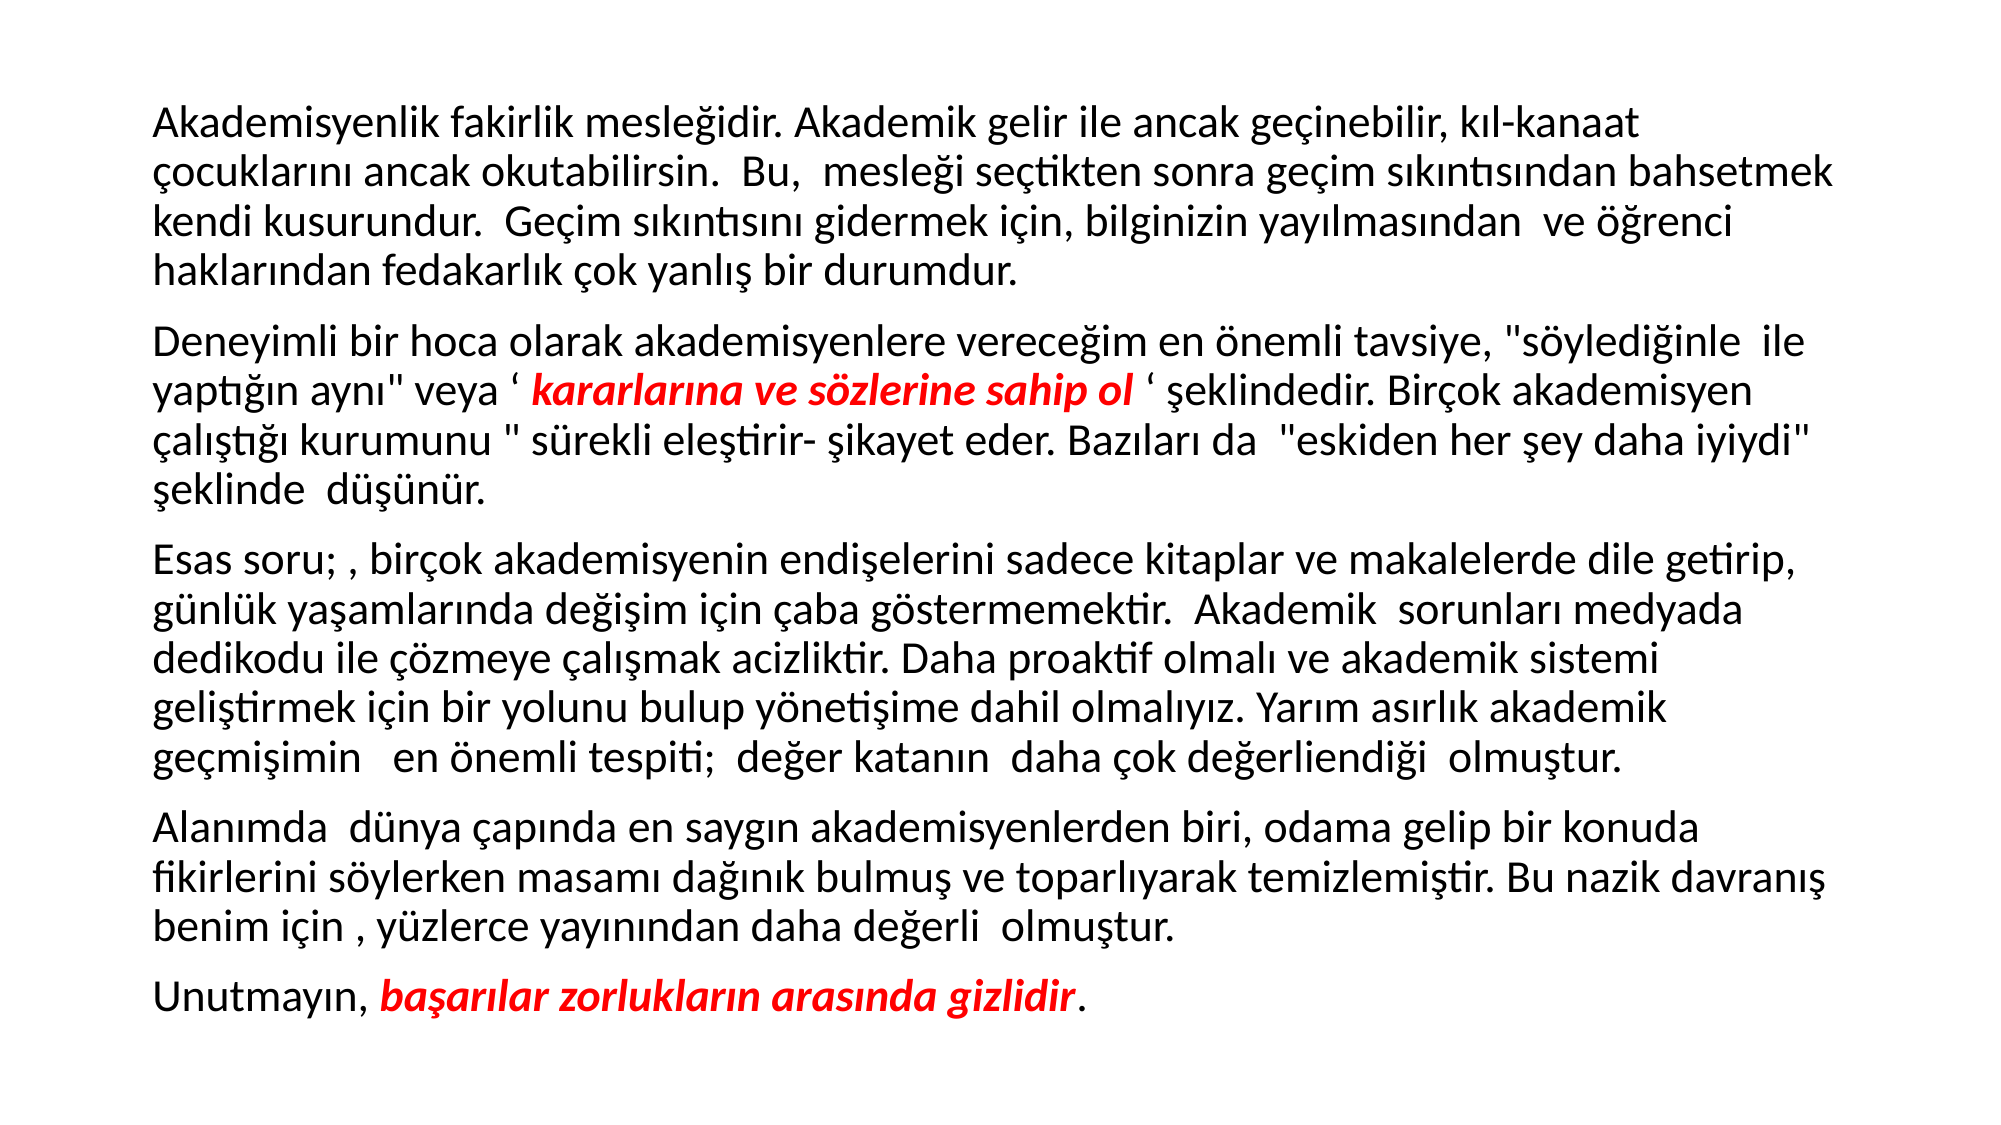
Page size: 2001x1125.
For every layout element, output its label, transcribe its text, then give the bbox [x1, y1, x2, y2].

list Akademisyenlik fakirlik mesleğidir. Akademik gelir ile ancak geçinebilir, kıl-kanaat çocuklarını ancak okutabilirsin. Bu, mesleği seçtikten sonra geçim sıkıntısından bahsetmek kendi kusurundur. Geçim sıkıntısını gidermek için, bilginizin yayılmasından ve öğrenci haklarından fedakarlık çok yanlış bir durumdur. Deneyimli bir hoca olarak akademisyenlere vereceğim en önemli tavsiye, "söylediğinle ile yaptığın aynı" veya ‘ kararlarına ve sözlerine sahip ol ‘ şeklindedir. Birçok akademisyen çalıştığı kurumunu " sürekli eleştirir- şikayet eder. Bazıları da "eskiden her şey daha iyiydi" şeklinde düşünür. Esas soru; , birçok akademisyenin endişelerini sadece kitaplar ve makalelerde dile getirip, günlük yaşamlarında değişim için çaba göstermemektir. Akademik sorunları medyada dedikodu ile çözmeye çalışmak acizliktir. Daha proaktif olmalı ve akademik sistemi geliştirmek için bir yolunu bulup yönetişime dahil olmalıyız. Yarım asırlık akademik geçmişimin en önemli tespiti; değer katanın daha çok değerliendiği olmuştur. Alanımda dünya çapında en saygın akademisyenlerden biri, odama gelip bir konuda fikirlerini söylerken masamı dağınık bulmuş ve toparlıyarak temizlemiştir. Bu nazik davranış benim için , yüzlerce yayınından daha değerli olmuştur. Unutmayın, başarılar zorlukların arasında gizlidir. [137, 90, 1863, 1035]
